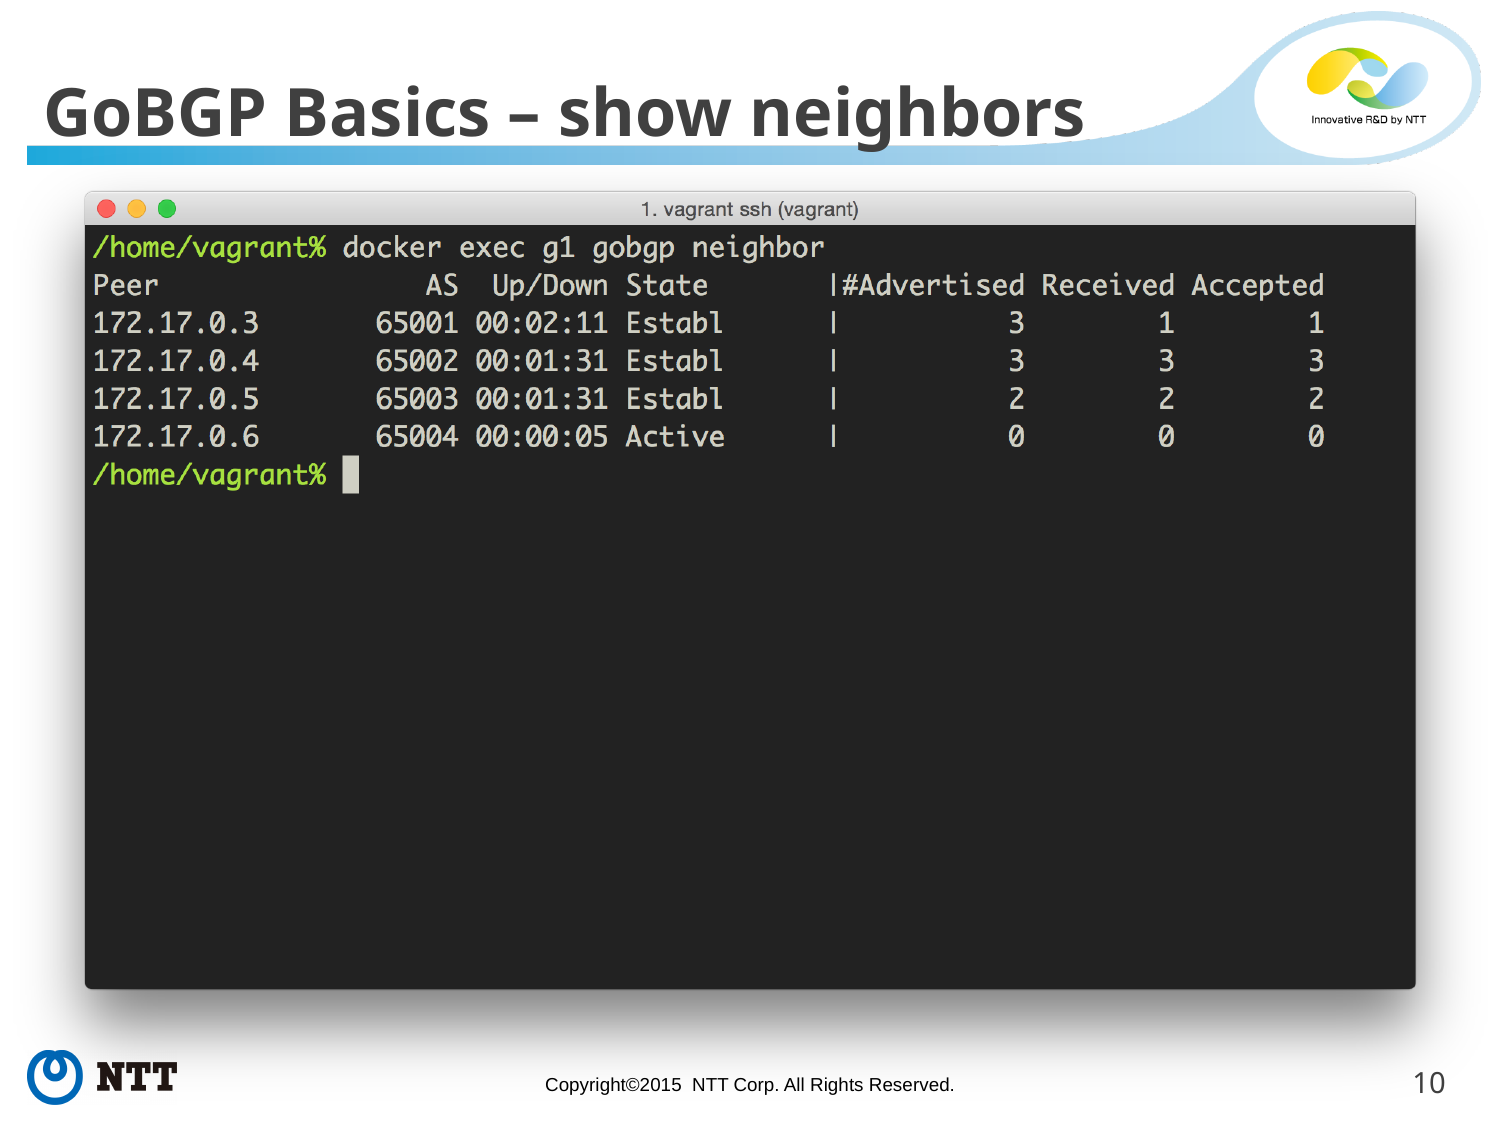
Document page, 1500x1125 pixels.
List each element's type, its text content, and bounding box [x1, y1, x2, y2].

picture [0, 11, 1500, 1110]
title GoBGP Basics – show neighbors [28, 75, 1153, 142]
